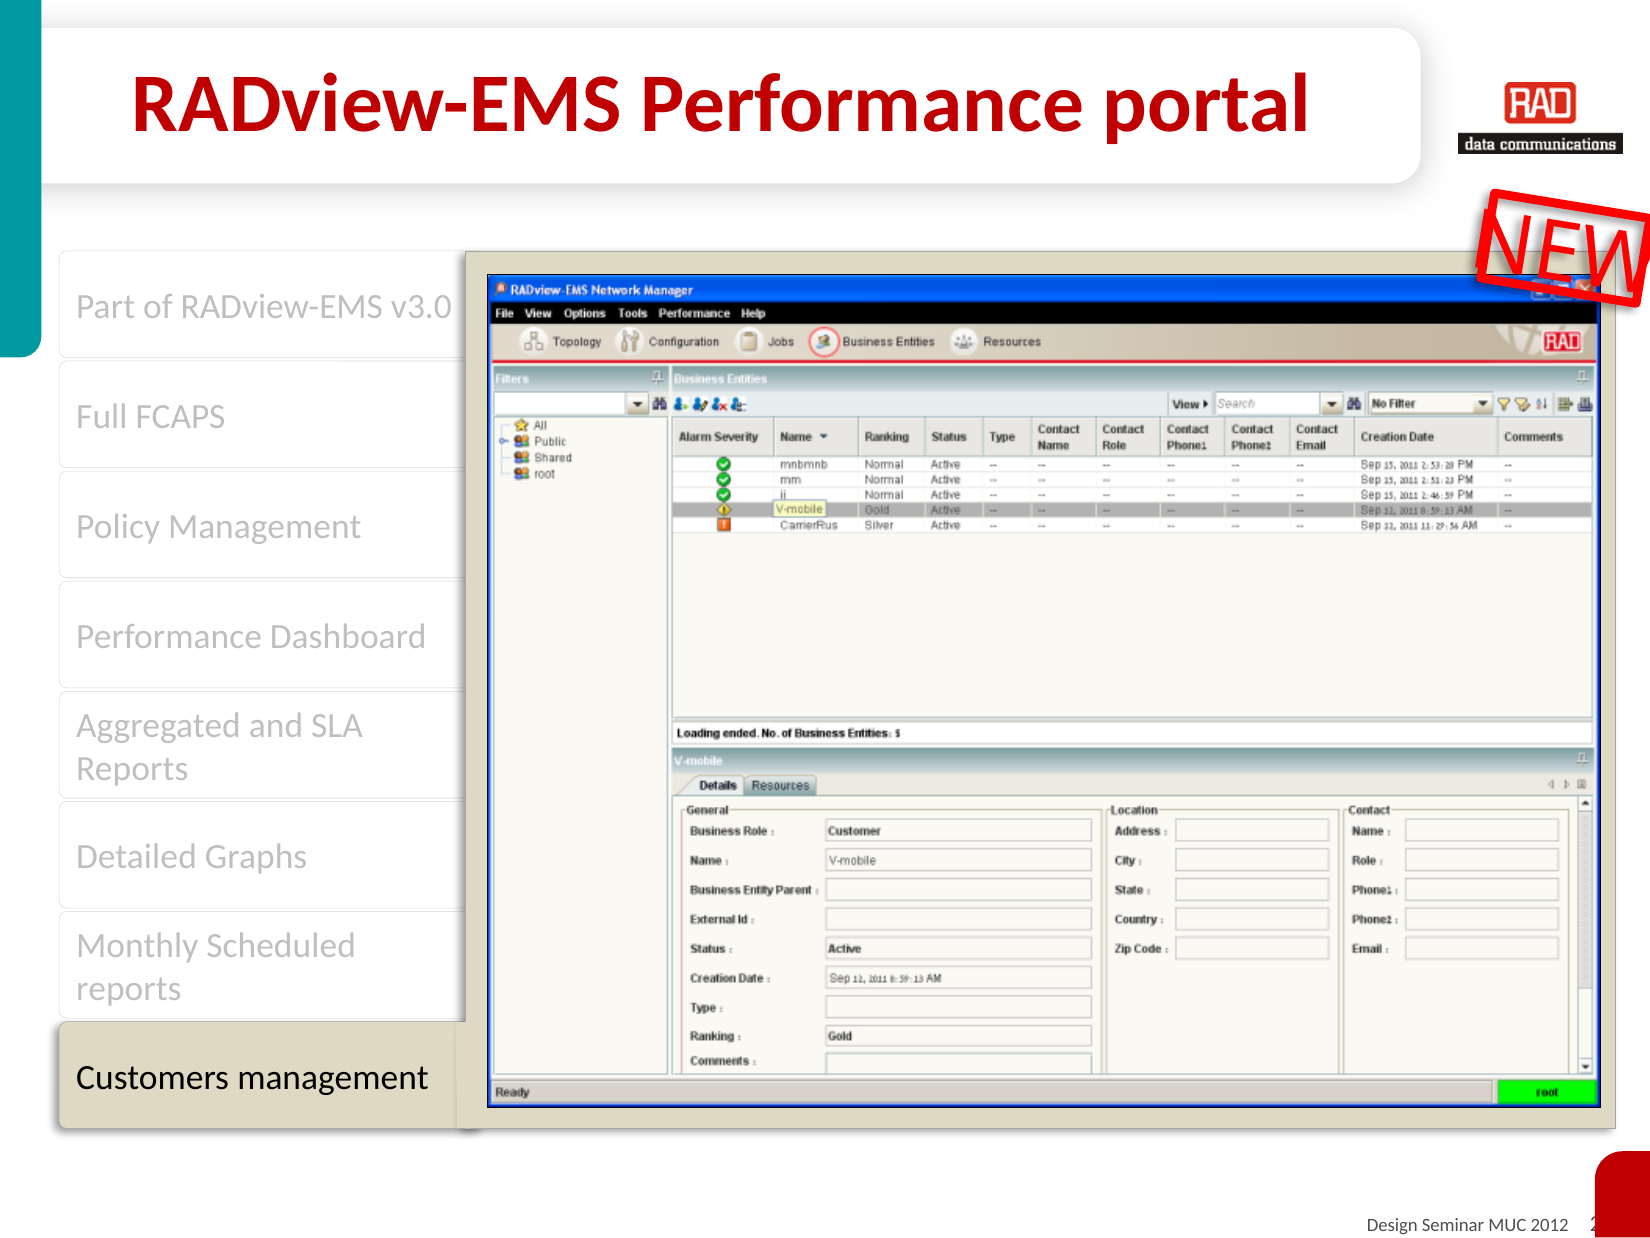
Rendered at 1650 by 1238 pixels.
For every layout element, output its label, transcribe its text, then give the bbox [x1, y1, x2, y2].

text_box Full FCAPS [57, 358, 453, 469]
title RADview-EMS Performance portal [115, 47, 1337, 164]
text_box NEW [1481, 193, 1650, 304]
text_box [464, 249, 1474, 1072]
text_box Customers management [57, 1020, 453, 1131]
text_box Performance Dashboard [57, 579, 453, 690]
picture [1458, 82, 1623, 154]
picture [487, 274, 1601, 1108]
text_box Part of RADview-EMS v3.0 [57, 248, 459, 359]
text_box [464, 311, 1617, 1131]
text_box Aggregated and SLA Reports [57, 689, 453, 800]
text_box Monthly Scheduled reports [57, 909, 453, 1021]
text_box Detailed Graphs [57, 799, 453, 910]
text_box Policy Management [57, 468, 453, 579]
